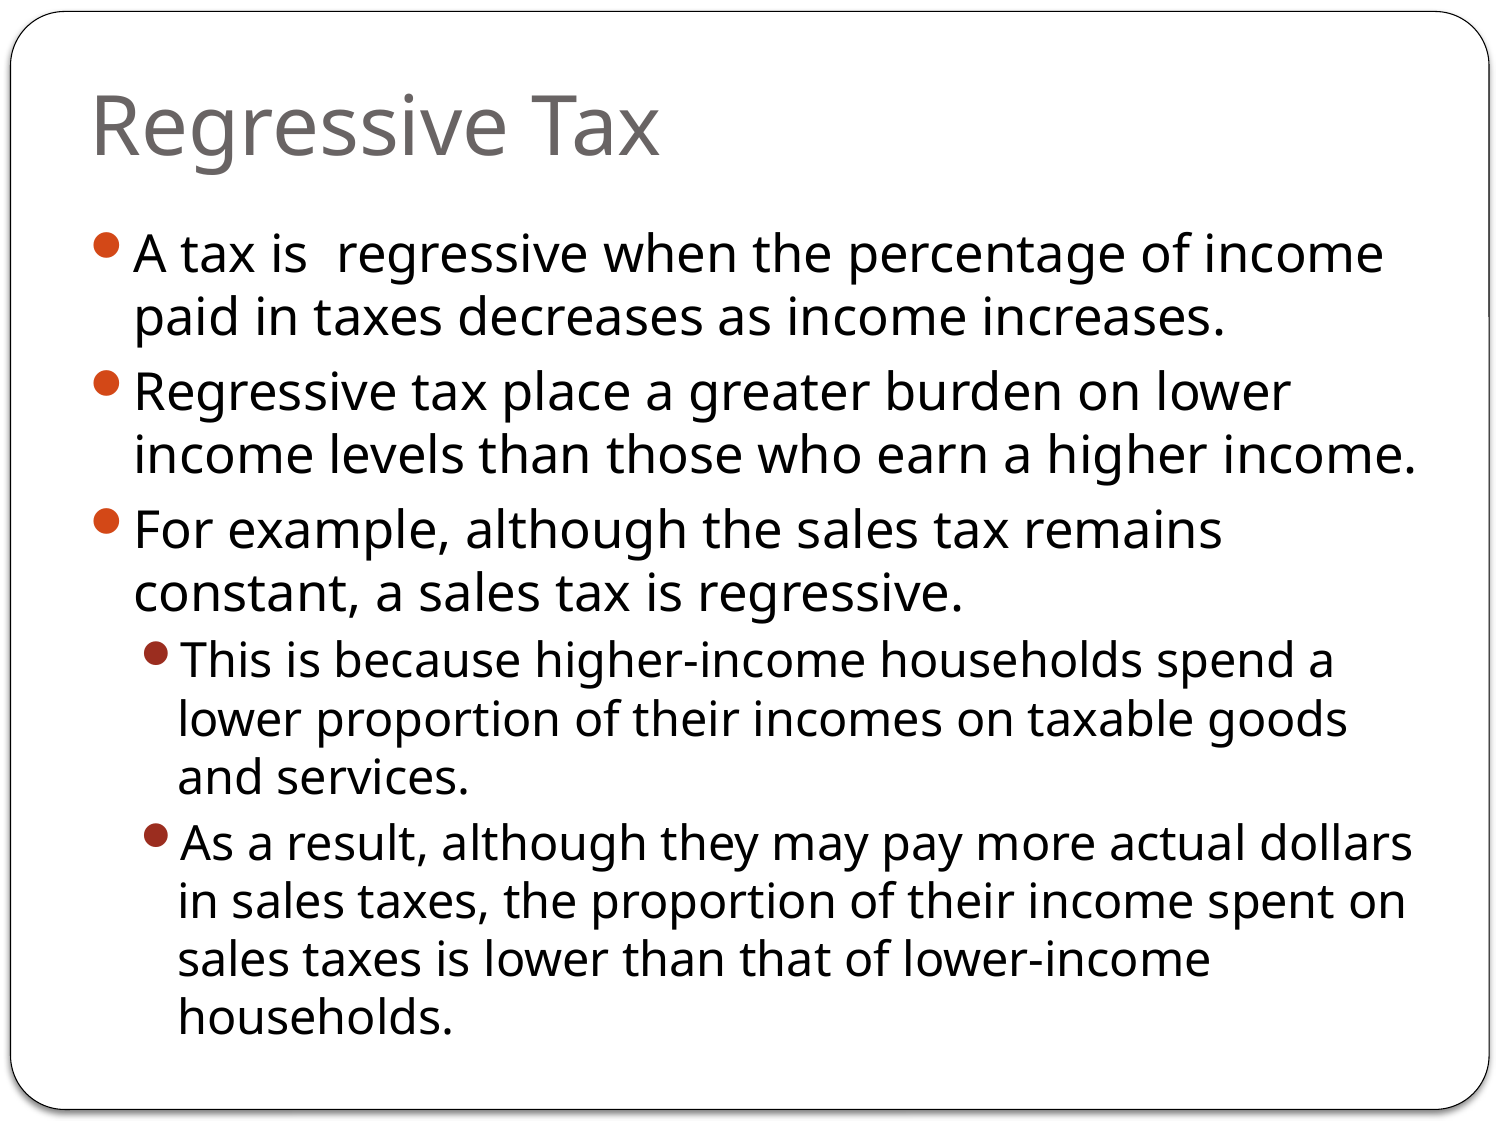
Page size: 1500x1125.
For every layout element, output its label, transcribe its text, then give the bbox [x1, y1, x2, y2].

title Regressive Tax [75, 45, 1425, 188]
list A tax is regressive when the percentage of income paid in taxes decreases as income increases. Regressive tax place a greater burden on lower income levels than those who earn a higher income. For example, although the sales tax remains constant, a sales tax is regressive. This is because higher-income households spend a lower proportion of their incomes on taxable goods and services. As a result, although they may pay more actual dollars in sales taxes, the proportion of their income spent on sales taxes is lower than that of lower-income households. [75, 212, 1450, 1075]
